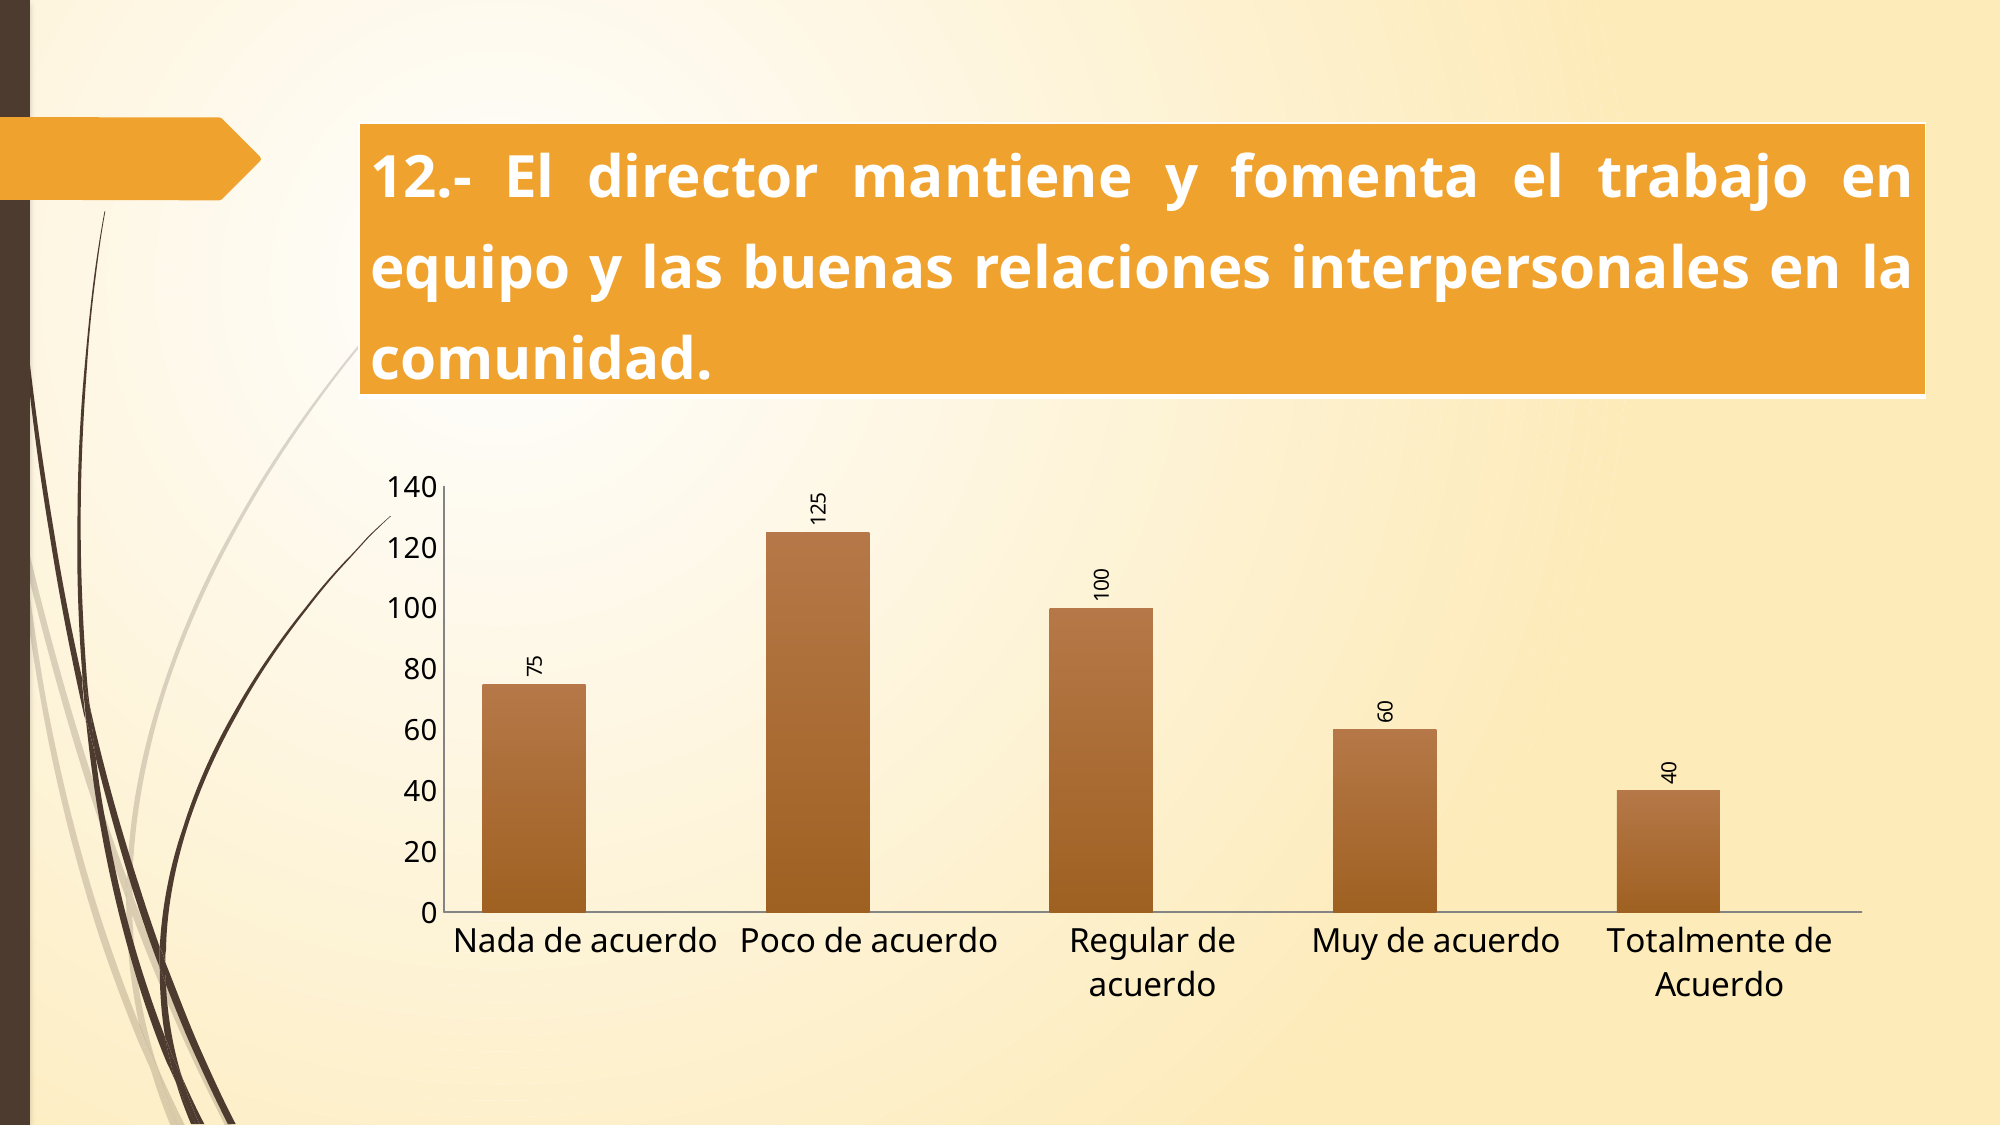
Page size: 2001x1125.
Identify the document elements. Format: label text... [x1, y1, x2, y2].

table_header 12.- El director mantiene y fomenta el trabajo en equipo y las buenas relaciones interpersonales en la comunidad. [360, 124, 1925, 394]
chart [333, 396, 1902, 1066]
